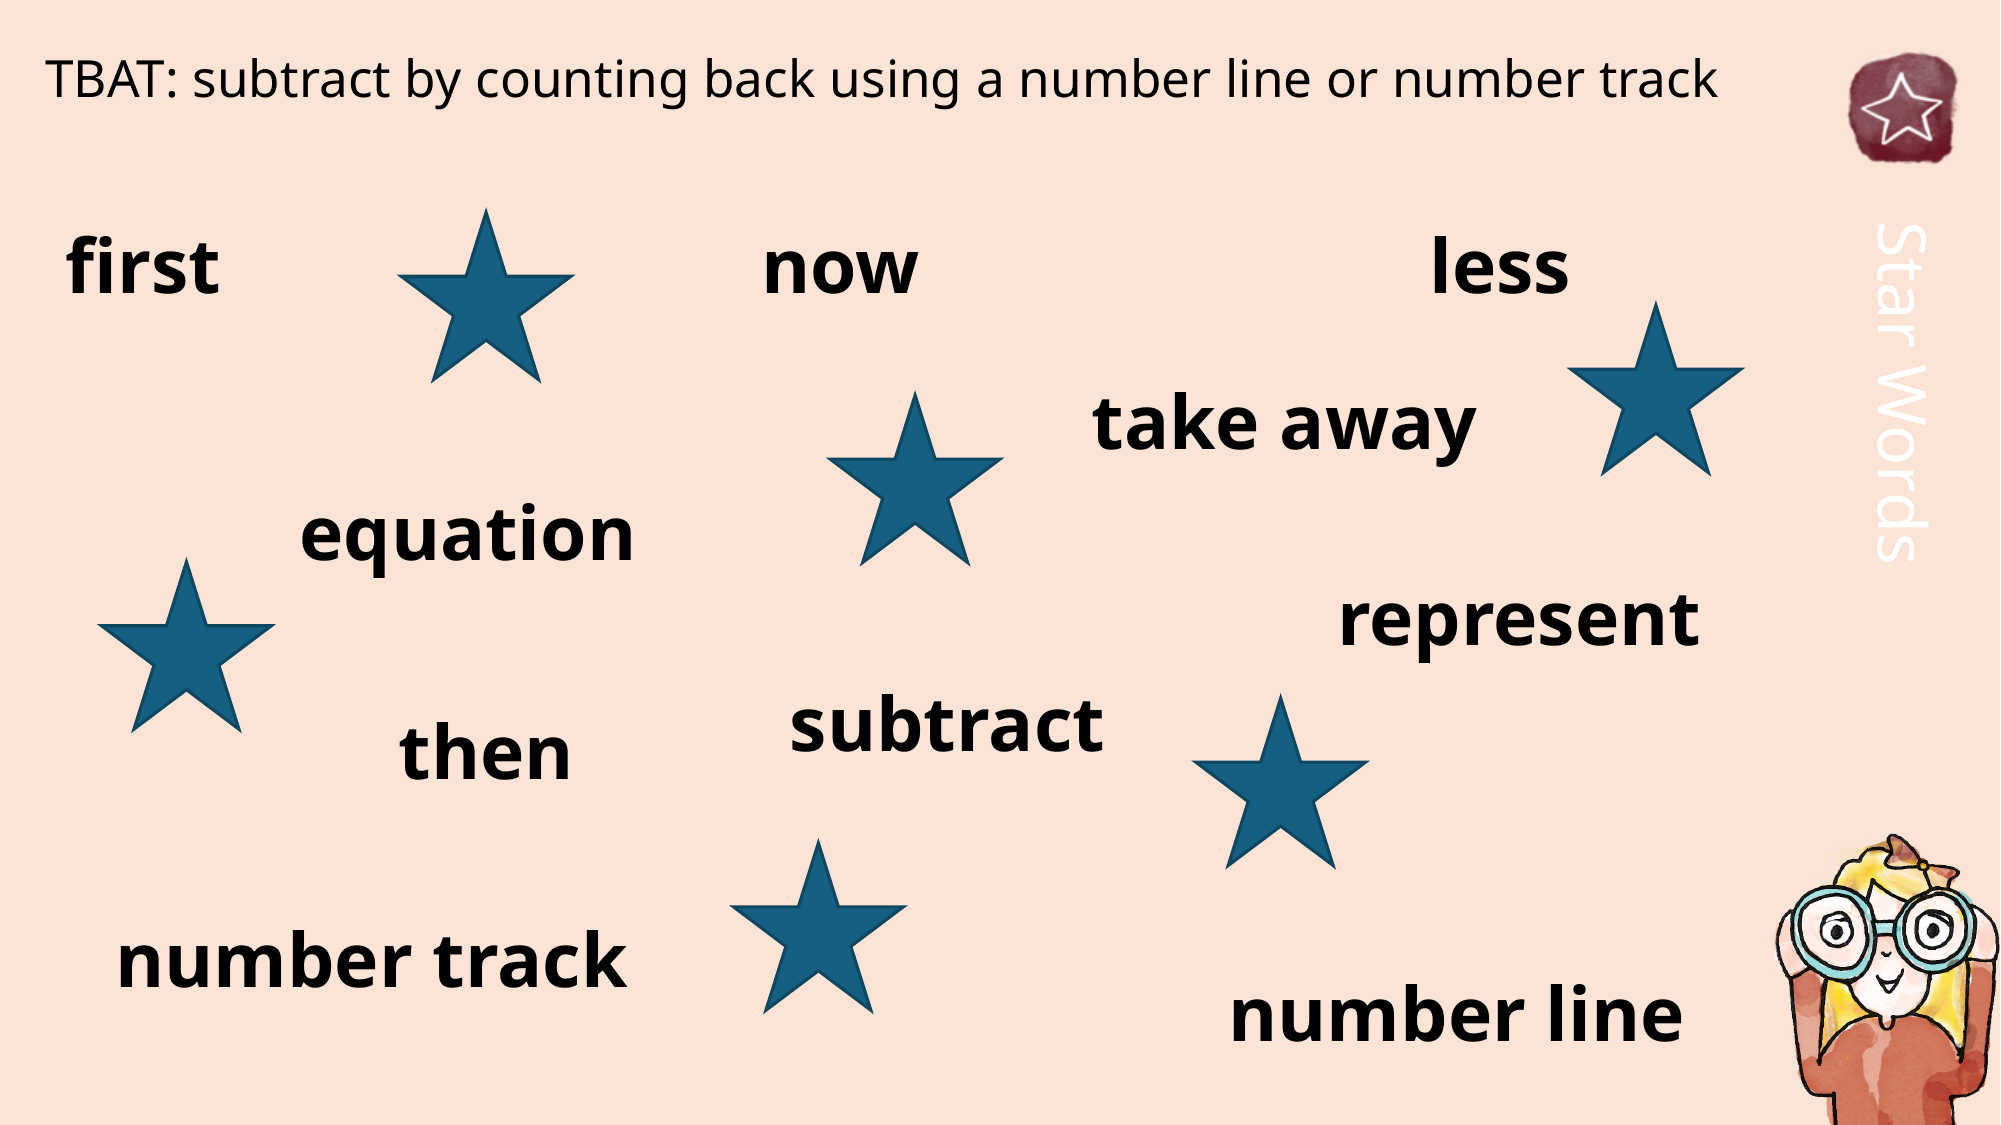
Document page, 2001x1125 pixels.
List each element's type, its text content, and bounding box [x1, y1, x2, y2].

text_box [825, 390, 1005, 567]
text_box number line [1213, 958, 1728, 1064]
text_box [1566, 317, 1746, 477]
picture [1844, 50, 1963, 168]
text_box represent [1322, 562, 1773, 668]
text_box first [50, 211, 501, 317]
picture [1761, 823, 2001, 1125]
text_box number track [100, 904, 669, 1010]
text_box [430, 254, 576, 384]
text_box less [1414, 211, 1865, 317]
text_box subtract [774, 668, 1225, 774]
text_box take away [1076, 366, 1527, 472]
text_box [96, 556, 276, 734]
text_box equation [284, 477, 735, 583]
text_box then [383, 697, 834, 803]
text_box [1208, 693, 1371, 870]
title TBAT: subtract by counting back using a number line or number track [30, 17, 1744, 144]
text_box now [746, 211, 1197, 317]
text_box [728, 837, 908, 1015]
